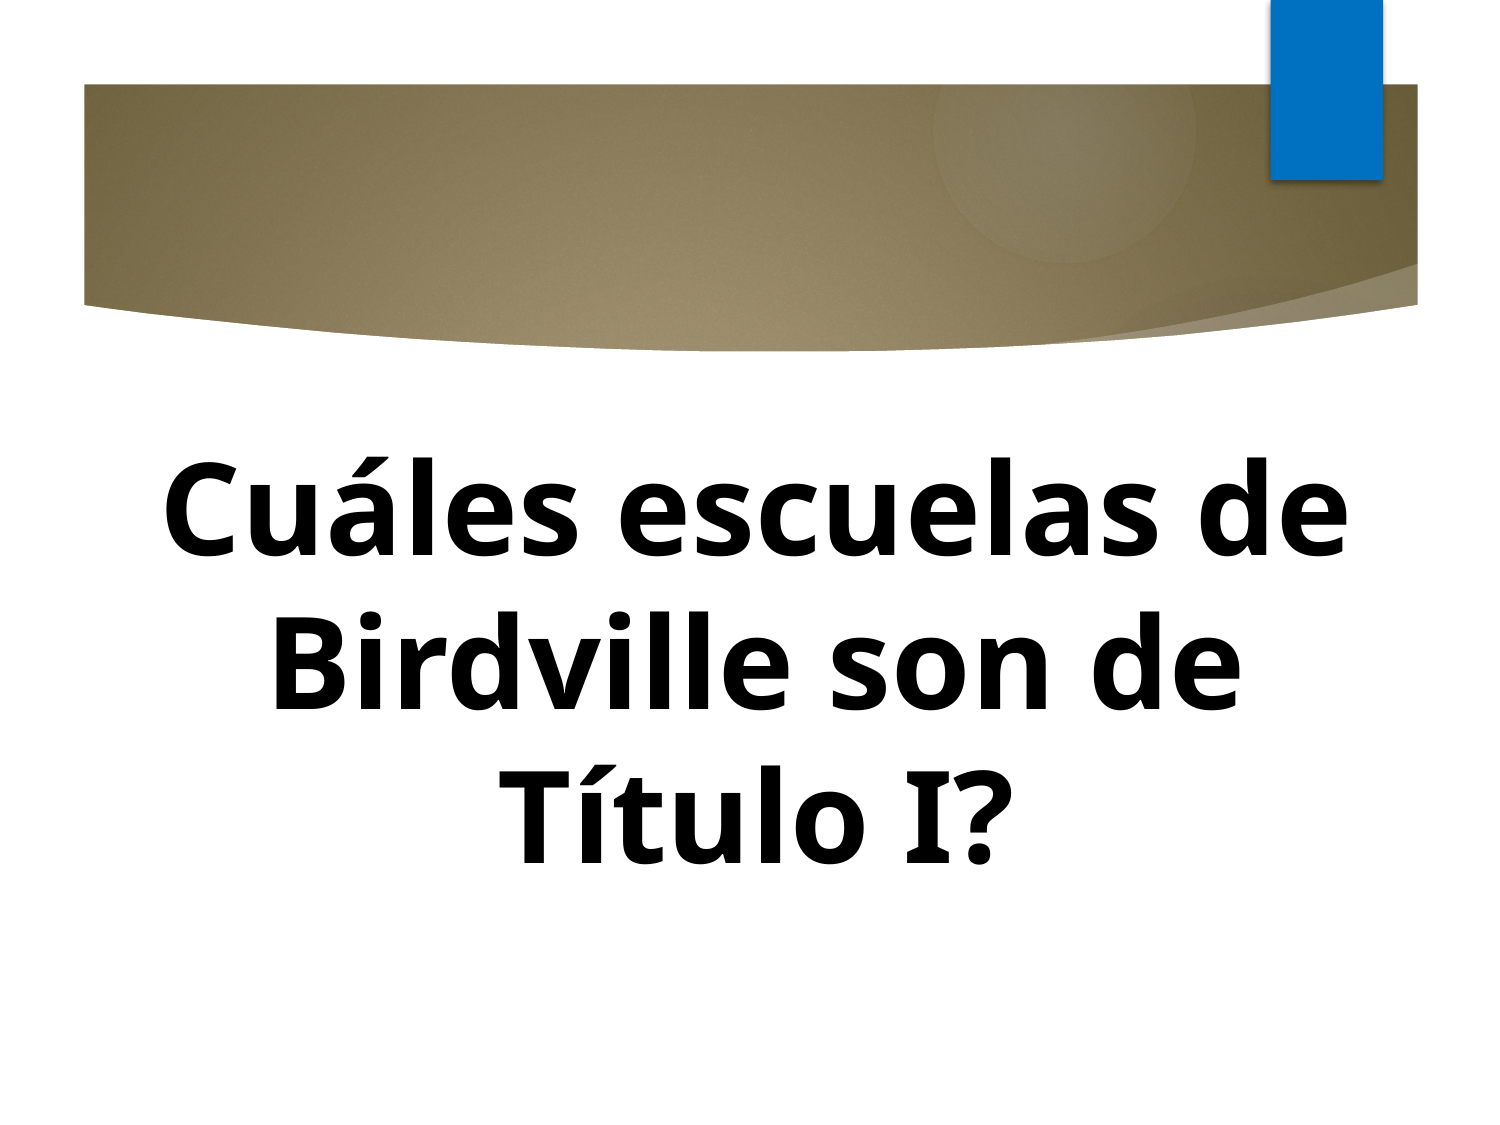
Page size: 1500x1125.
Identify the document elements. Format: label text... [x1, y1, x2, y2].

title Cuáles escuelas de Birdville son de Título I? [75, 262, 1438, 900]
